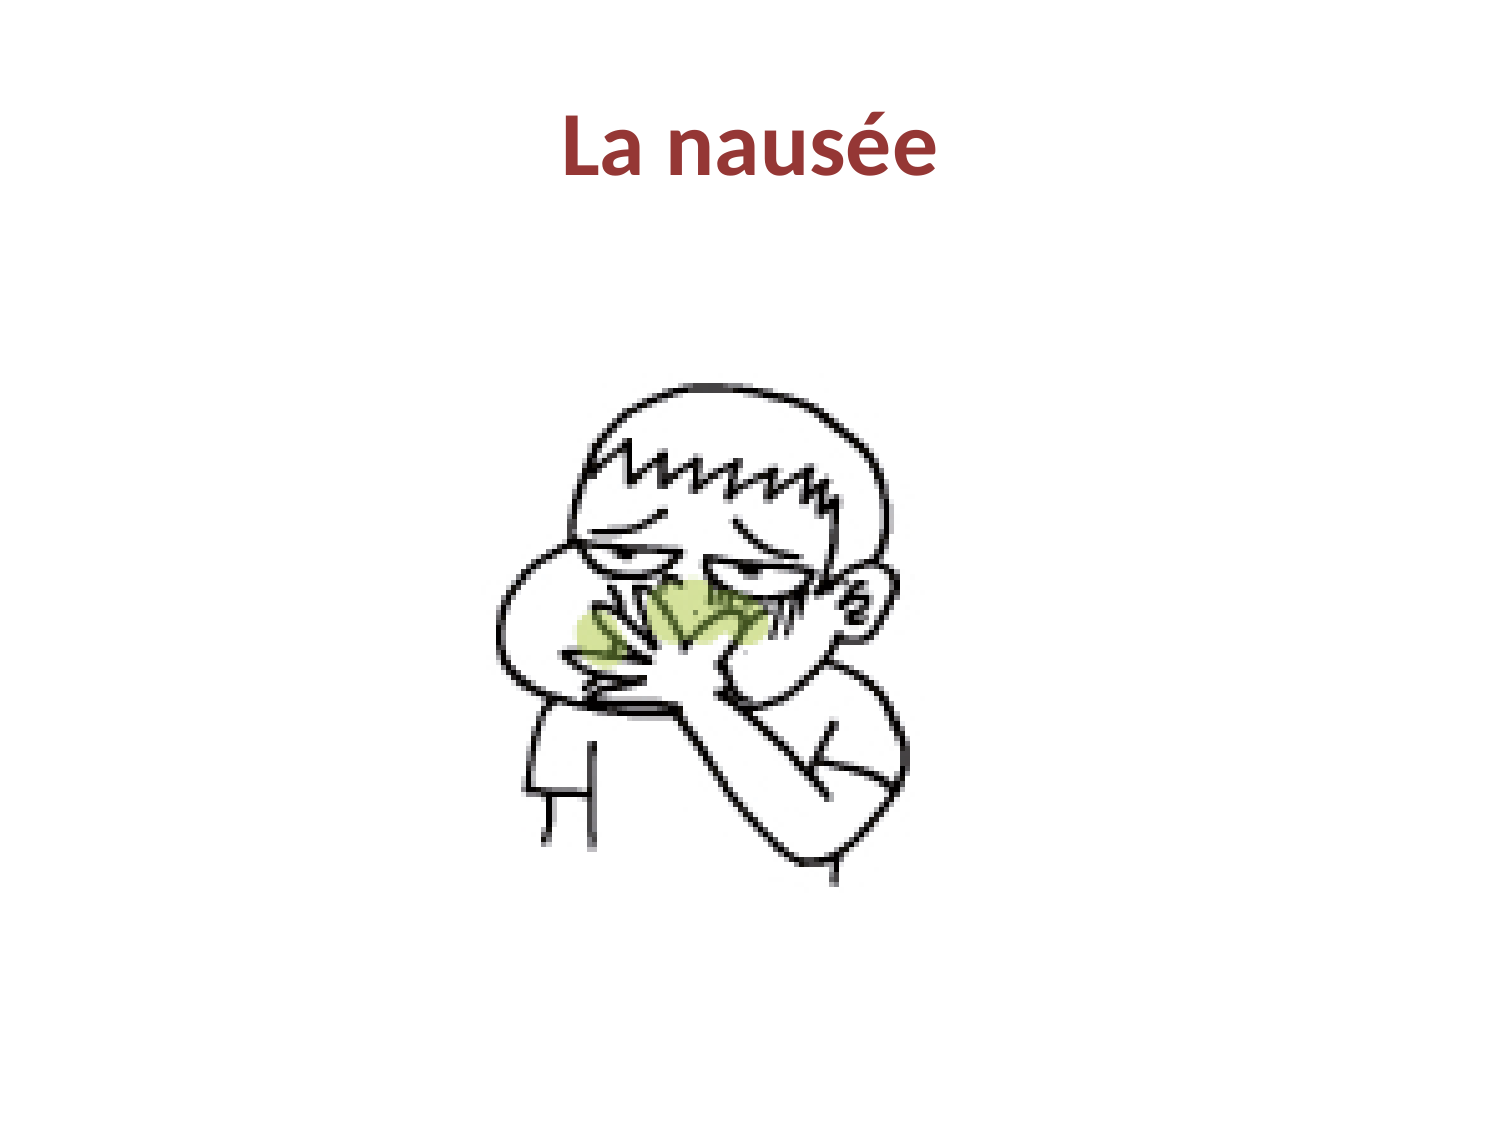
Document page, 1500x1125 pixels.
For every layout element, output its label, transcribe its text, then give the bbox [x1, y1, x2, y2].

title La nausée [75, 45, 1425, 233]
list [430, 373, 1016, 994]
